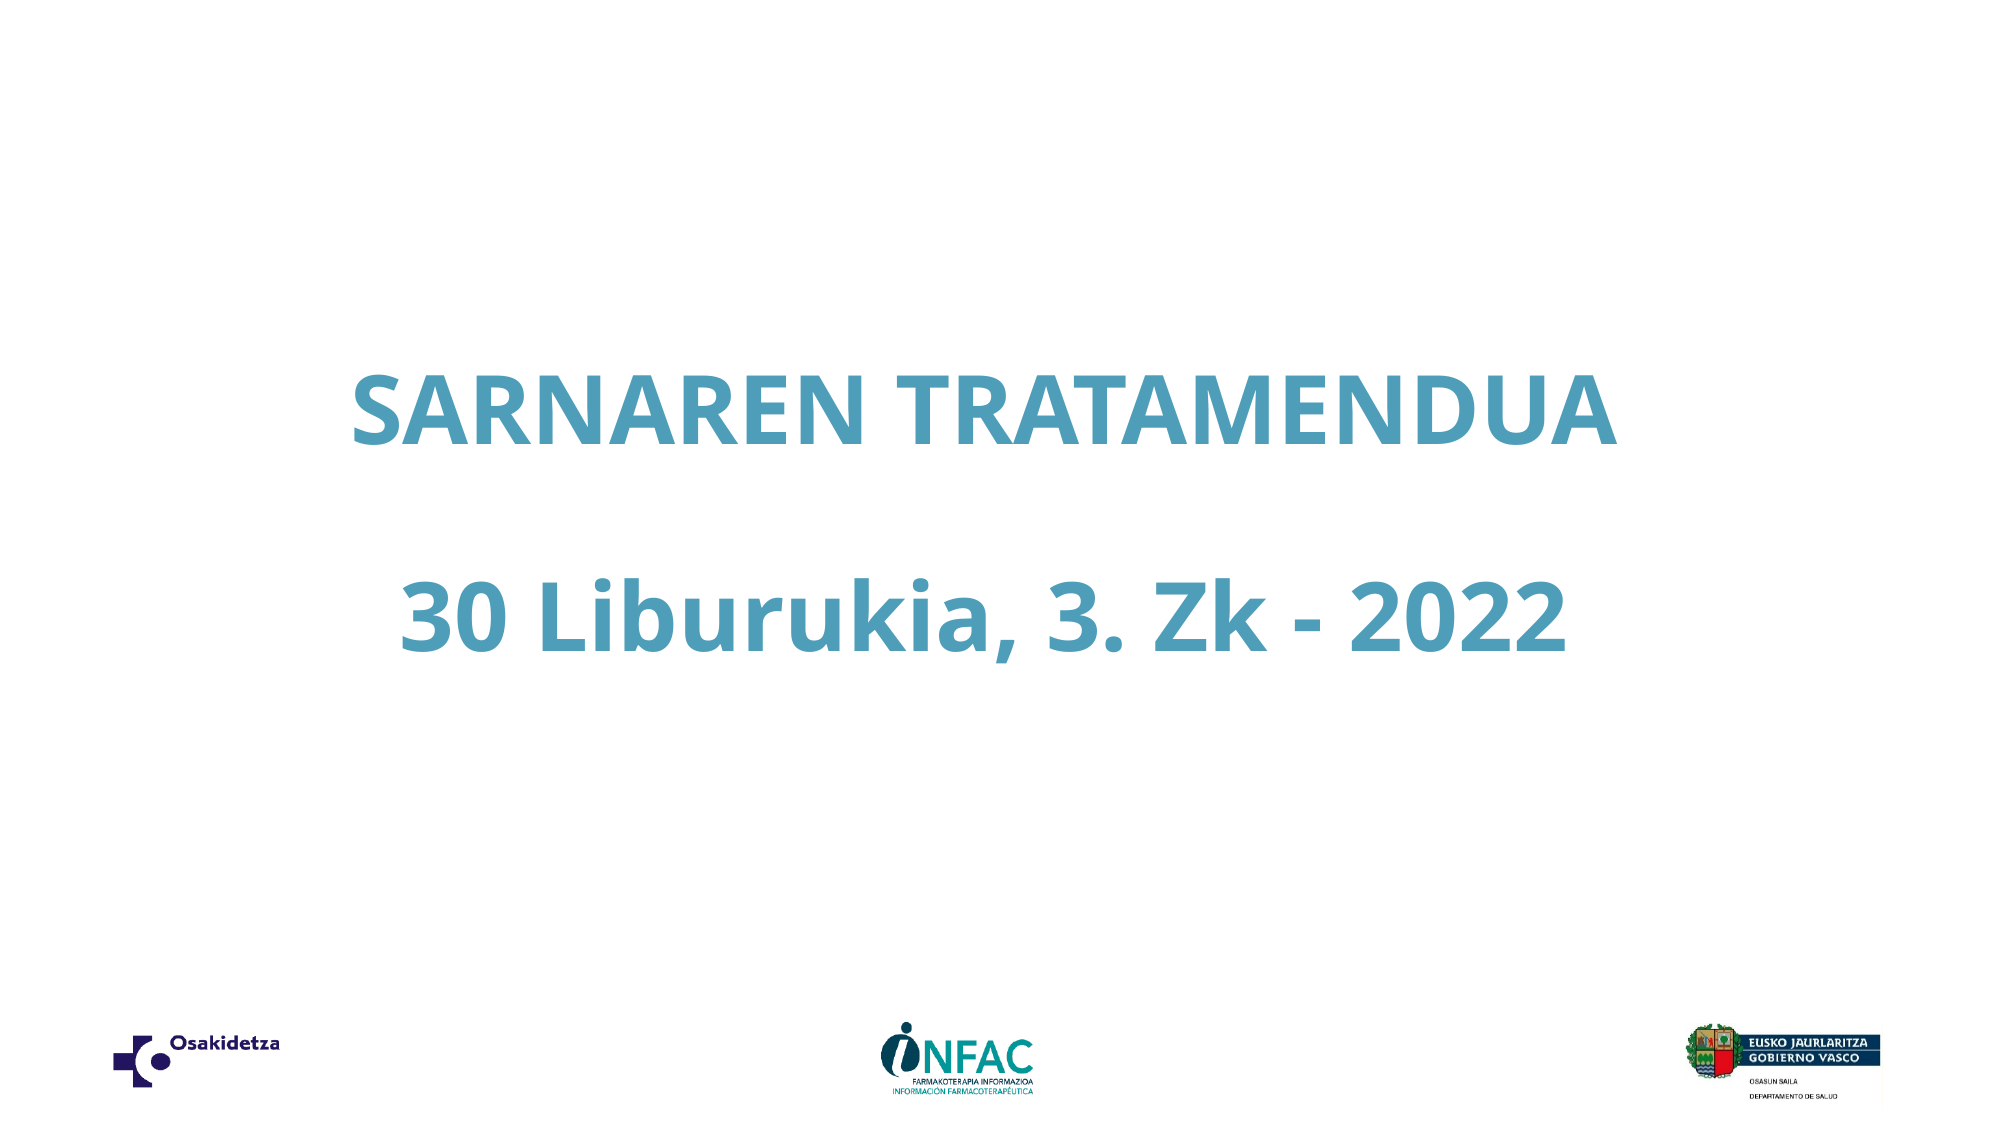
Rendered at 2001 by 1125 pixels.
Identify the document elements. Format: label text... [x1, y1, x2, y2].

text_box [101, 1014, 1883, 1110]
title SARNAREN TRATAMENDUA 30 Liburukia, 3. Zk - 2022 [101, 323, 1866, 680]
